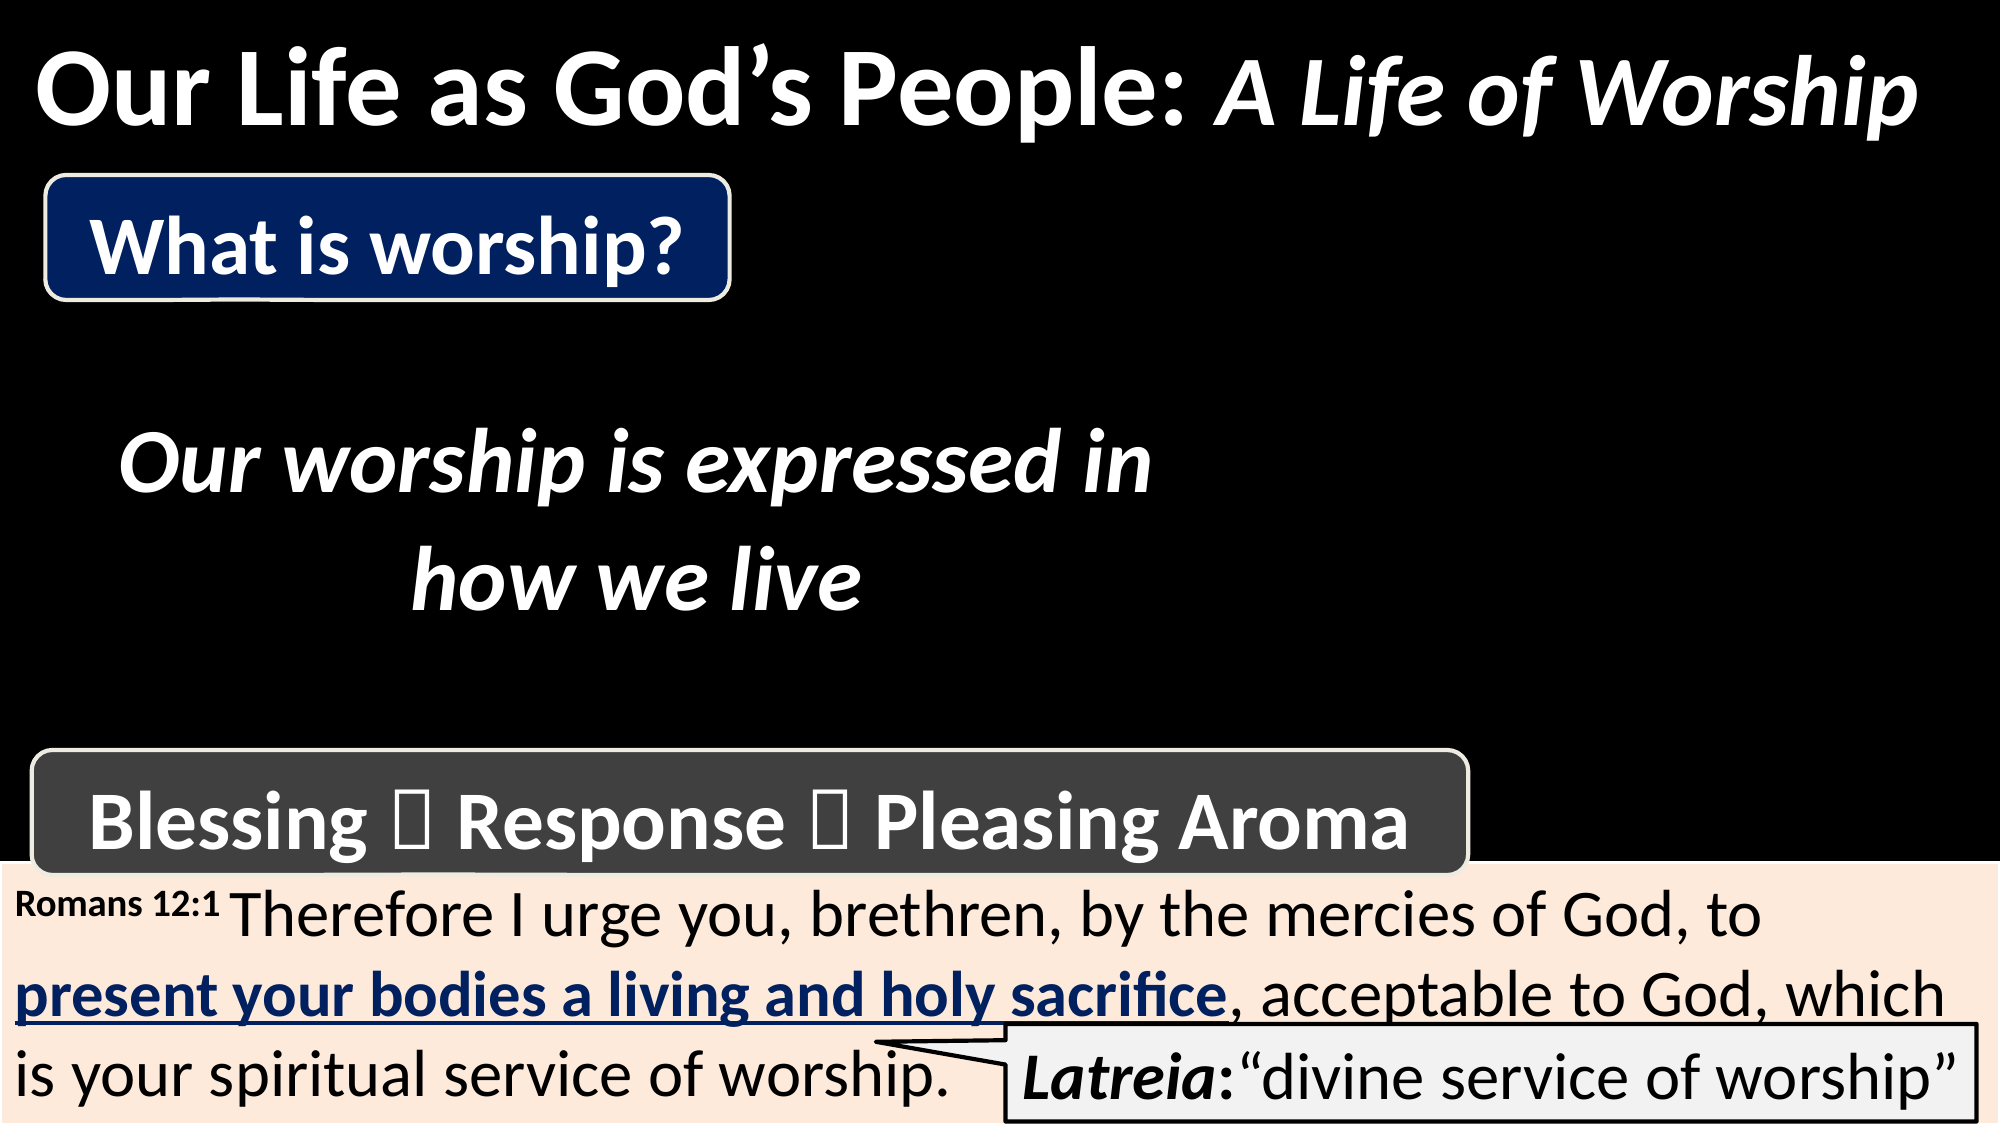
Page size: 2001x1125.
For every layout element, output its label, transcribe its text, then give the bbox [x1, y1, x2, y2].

text_box Our worship is expressed in how we live [34, 446, 1239, 576]
text_box What is worship? [43, 172, 732, 303]
text_box Our Life as God’s People: A Life of Worship [0, 0, 2000, 162]
text_box Blessing  Response  Pleasing Aroma [29, 747, 1471, 878]
text_box Romans 12:1 Therefore I urge you, brethren, by the mercies of God, to present your bodies a living and holy sacrifice, acceptable to God, which is your spiritual service of worship. [0, 860, 2000, 1125]
text_box Latreia:“divine service of worship” [873, 1021, 1979, 1124]
